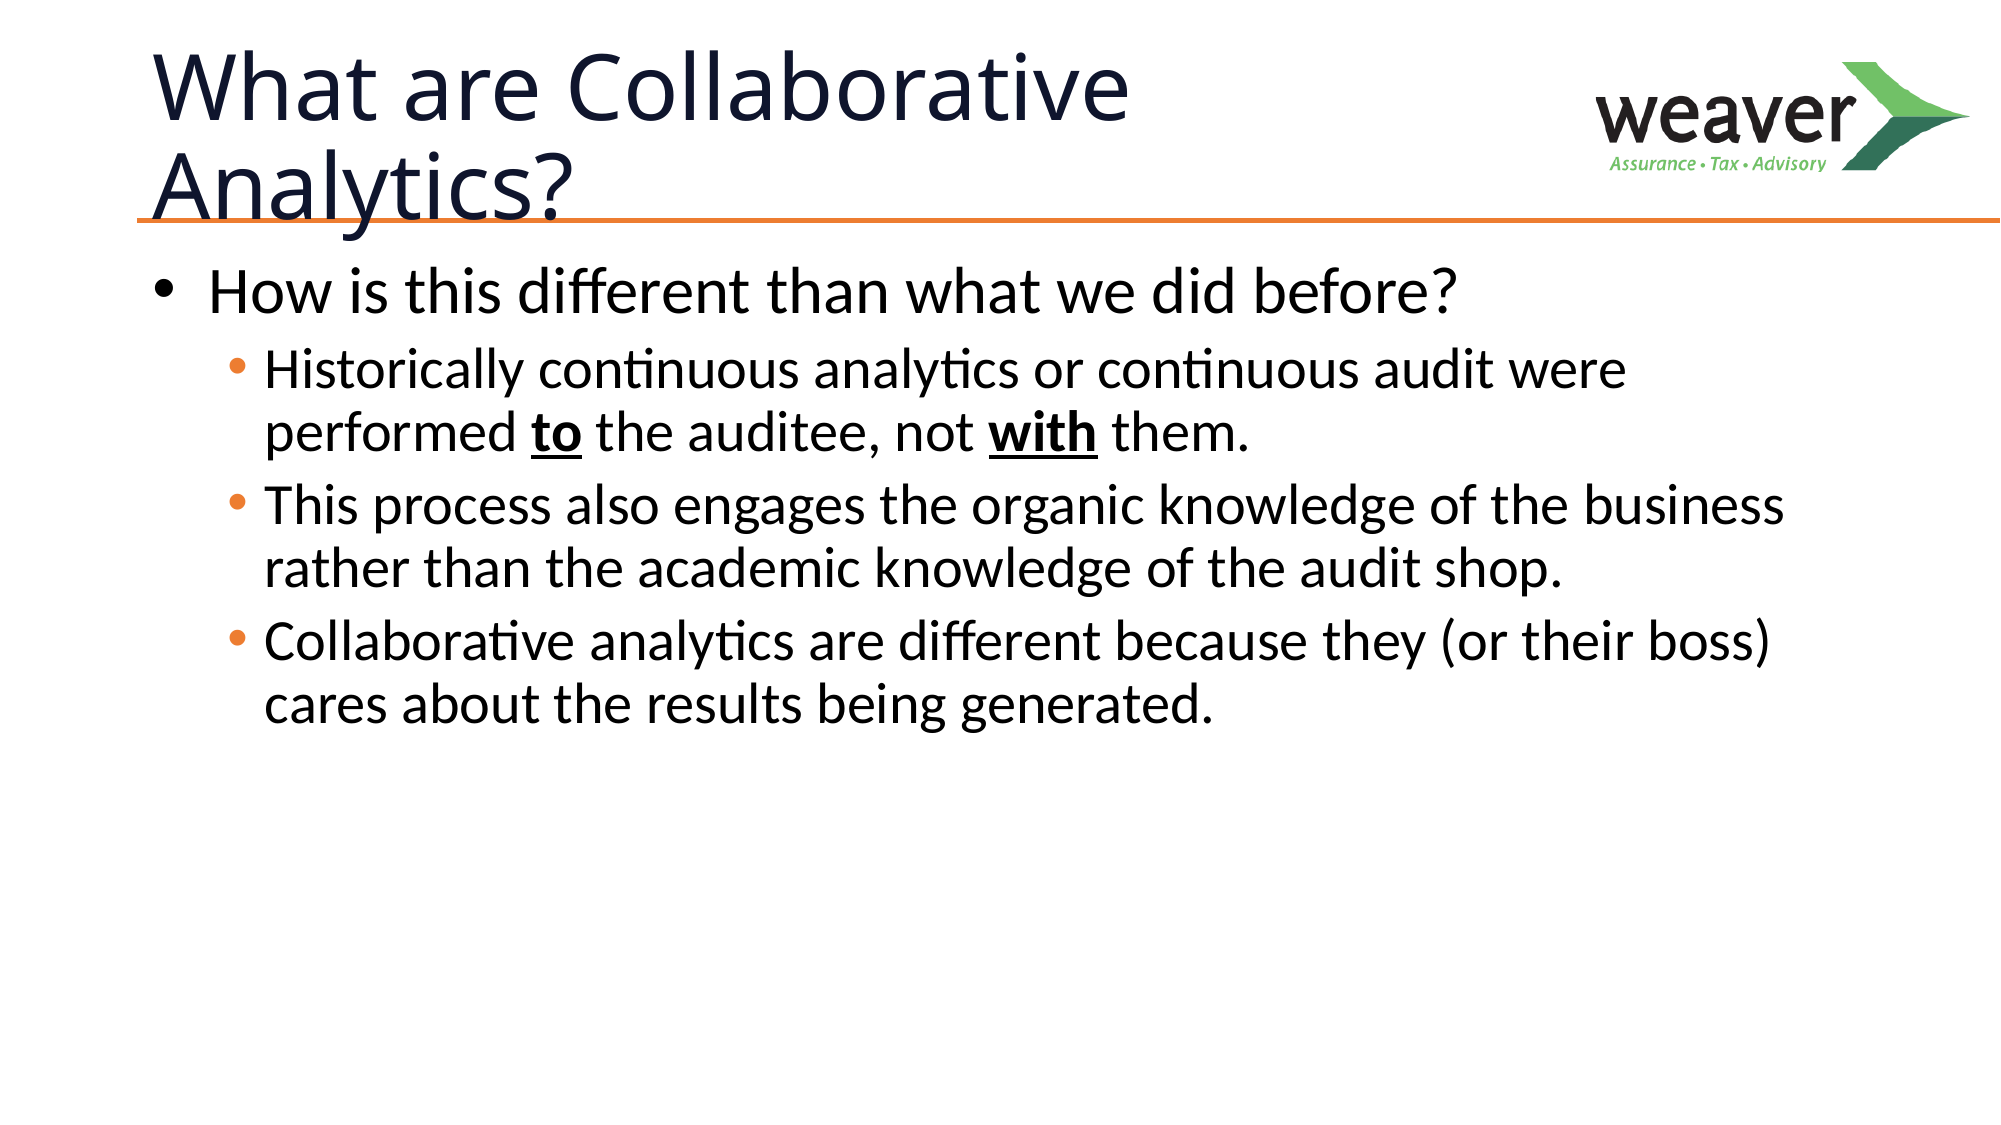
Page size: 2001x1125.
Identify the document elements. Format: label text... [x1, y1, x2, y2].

list How is this different than what we did before? Historically continuous analytics or continuous audit were performed to the auditee, not with them. This process also engages the organic knowledge of the business rather than the academic knowledge of the audit shop. Collaborative analytics are different because they (or their boss) cares about the results being generated. [137, 247, 1863, 1014]
title What are Collaborative Analytics? [137, 59, 1543, 221]
